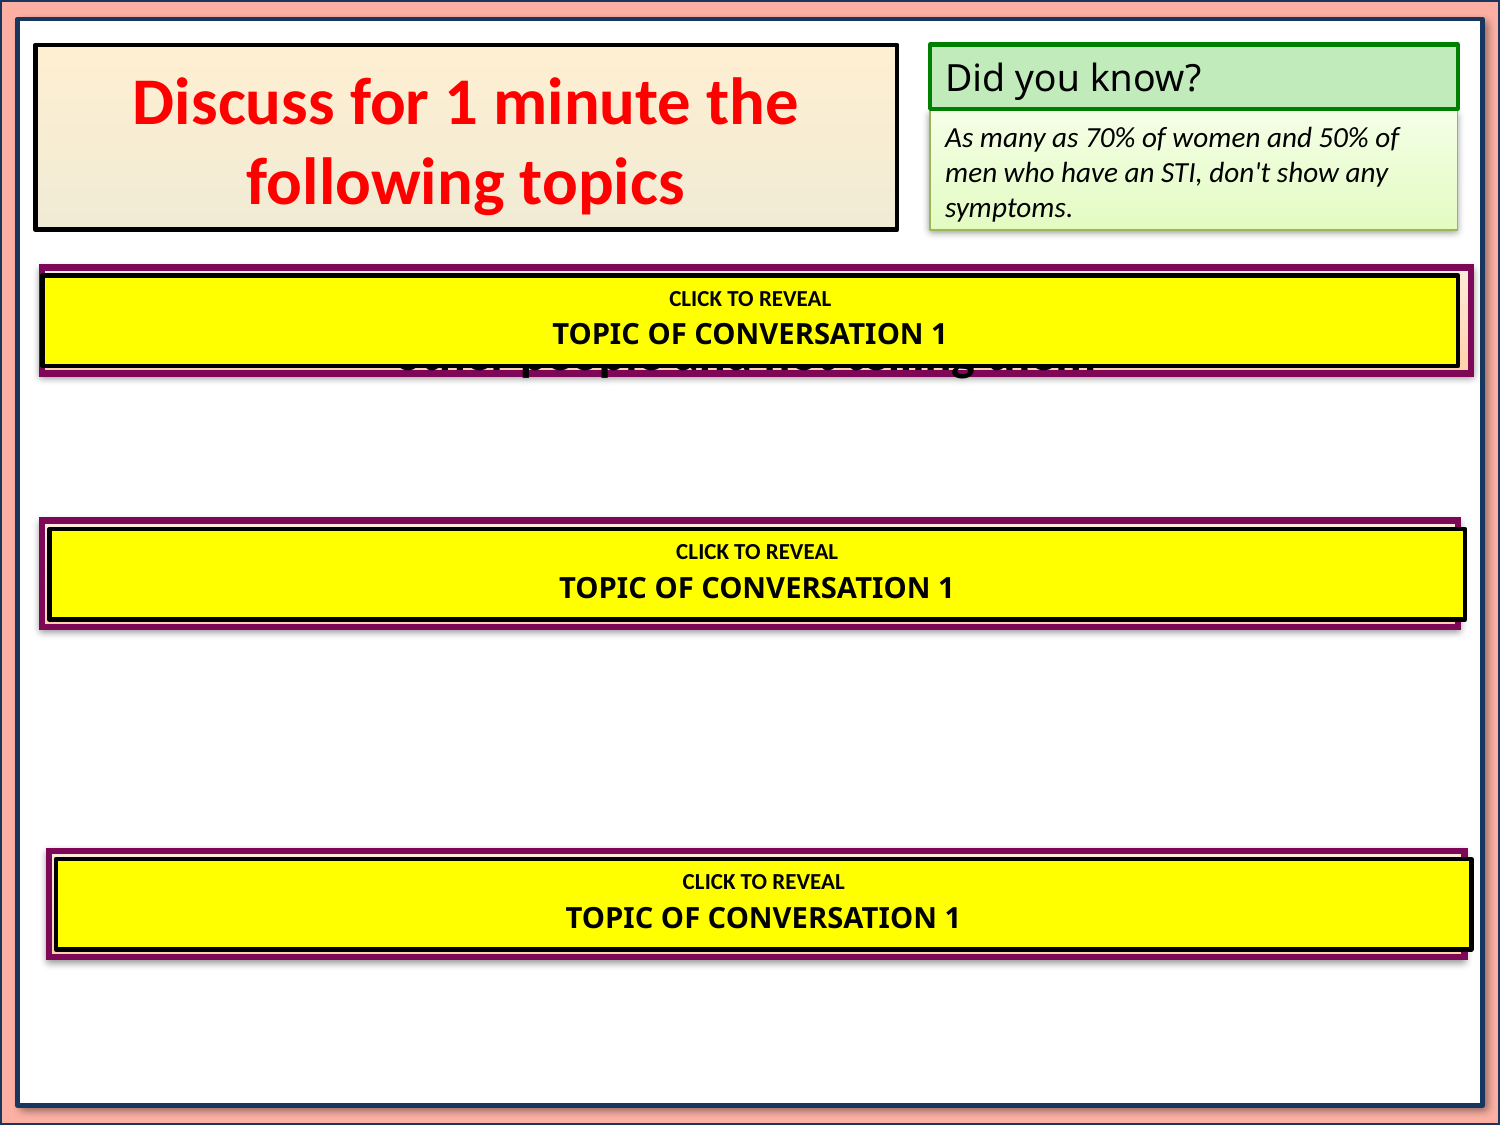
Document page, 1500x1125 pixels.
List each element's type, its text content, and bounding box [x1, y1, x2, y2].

text_box Discuss for 1 minute the following topics [35, 45, 898, 230]
text_box CLICK TO REVEAL TOPIC OF CONVERSATION 1 [47, 527, 1467, 622]
text_box Why are STI’s more prevalent in the 16-25 age group [48, 851, 1465, 958]
text_box Someone has a sexually transmitted infection and is sleeping with other people and not telling them [42, 267, 1472, 374]
text_box CLICK TO REVEAL TOPIC OF CONVERSATION 1 [40, 273, 1460, 368]
text_box Men should always provide a condom before sex [42, 520, 1458, 627]
text_box CLICK TO REVEAL TOPIC OF CONVERSATION 1 [54, 857, 1474, 952]
text_box Did you know? [928, 42, 1460, 111]
text_box As many as 70% of women and 50% of men who have an STI, don't show any symptoms. [929, 111, 1458, 231]
